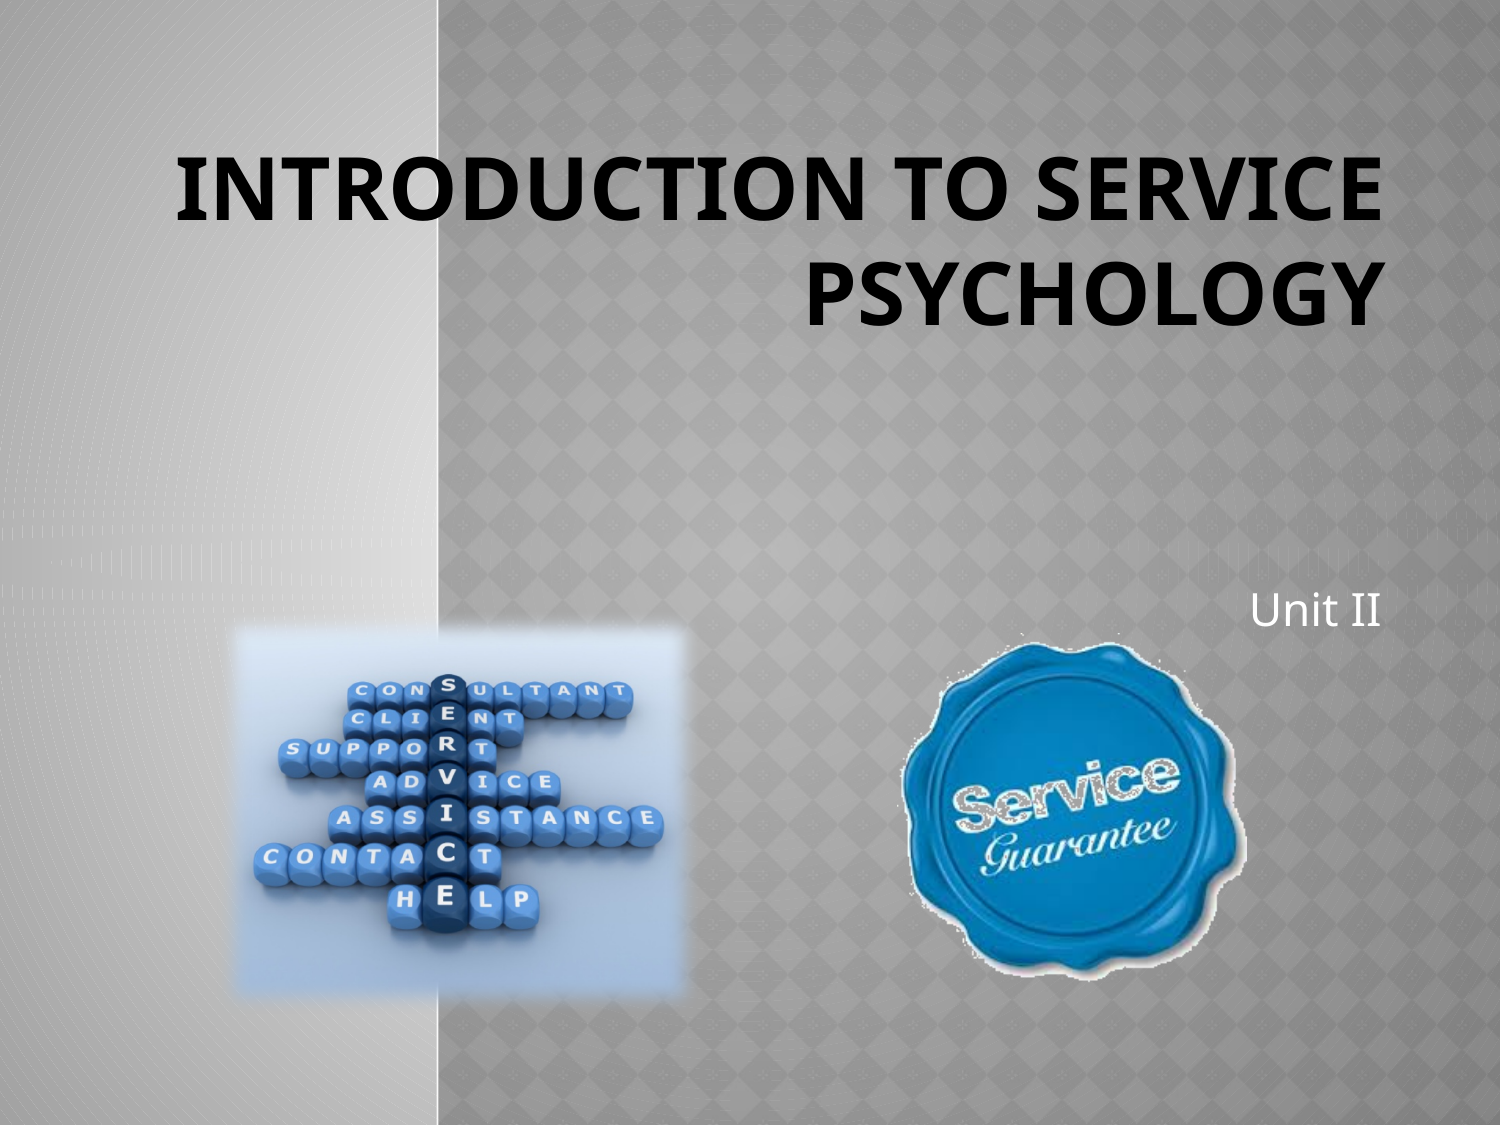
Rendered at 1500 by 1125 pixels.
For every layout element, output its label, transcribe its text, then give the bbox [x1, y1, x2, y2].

title Introduction to Service Psychology [118, 42, 1394, 343]
subtitle Unit II [550, 580, 1390, 762]
picture [215, 609, 704, 1016]
picture [897, 632, 1247, 987]
